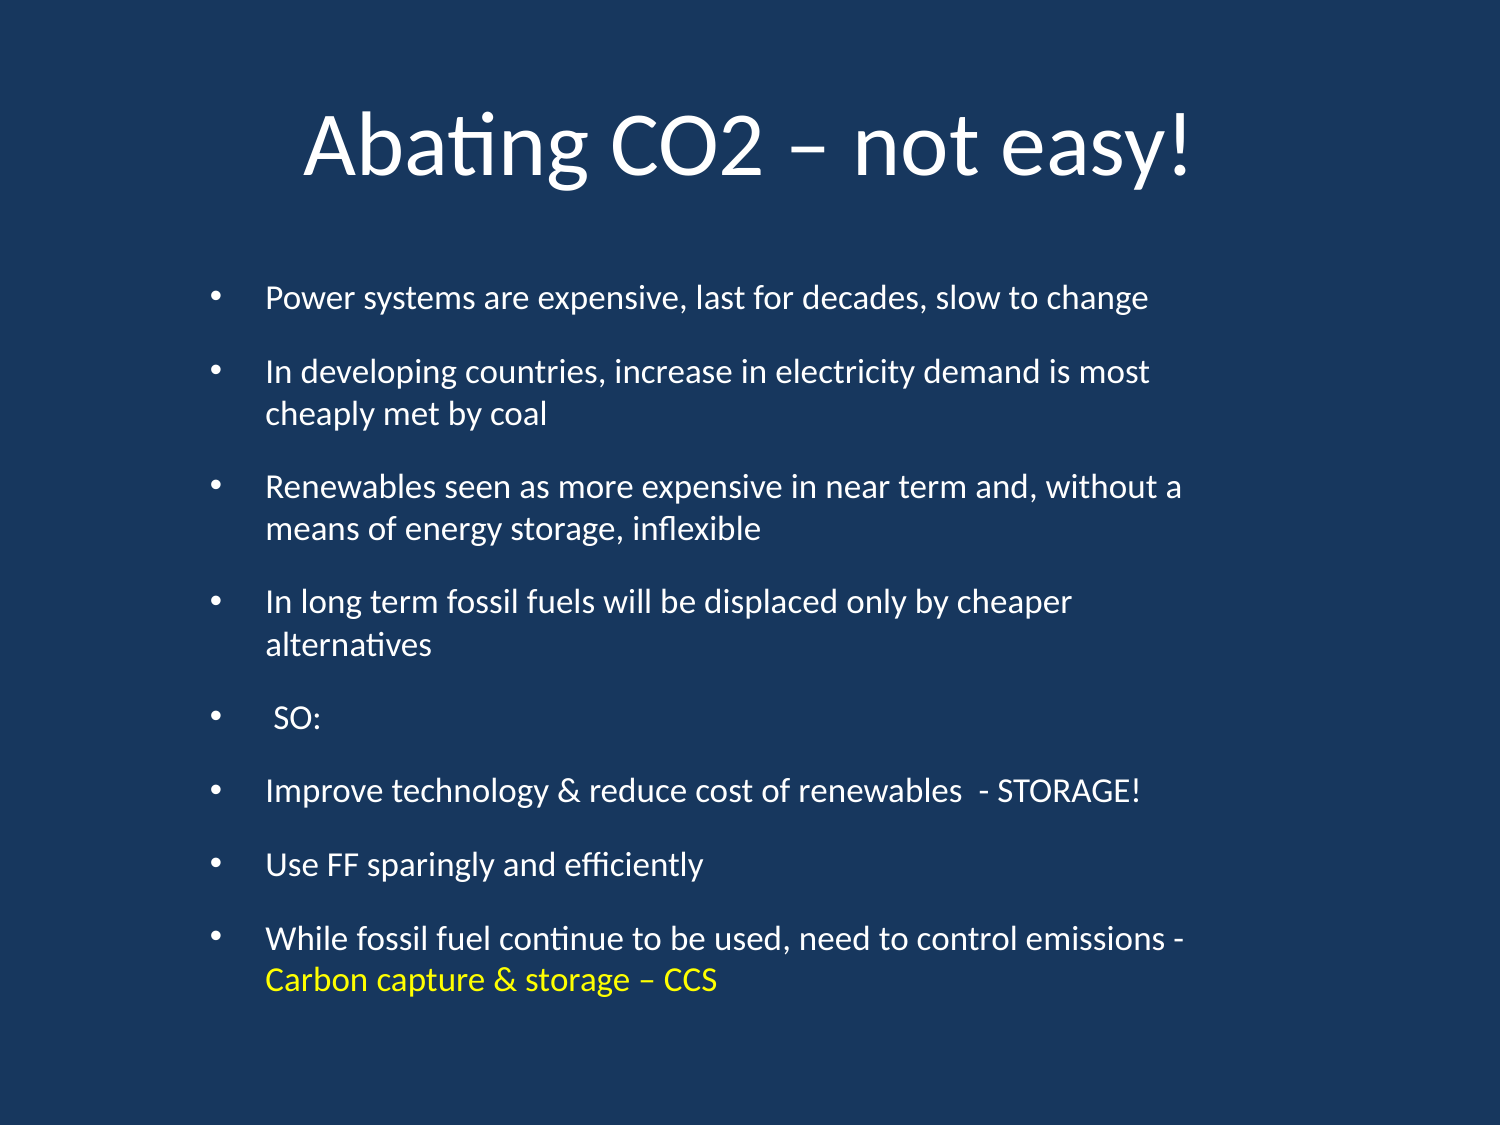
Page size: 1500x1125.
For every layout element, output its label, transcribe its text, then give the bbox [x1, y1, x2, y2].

list Power systems are expensive, last for decades, slow to change In developing countries, increase in electricity demand is most cheaply met by coal Renewables seen as more expensive in near term and, without a means of energy storage, inflexible In long term fossil fuels will be displaced only by cheaper alternatives SO: Improve technology & reduce cost of renewables - STORAGE! Use FF sparingly and efficiently While fossil fuel continue to be used, need to control emissions - Carbon capture & storage – CCS [194, 267, 1243, 1010]
title Abating CO2 – not easy! [75, 45, 1425, 233]
